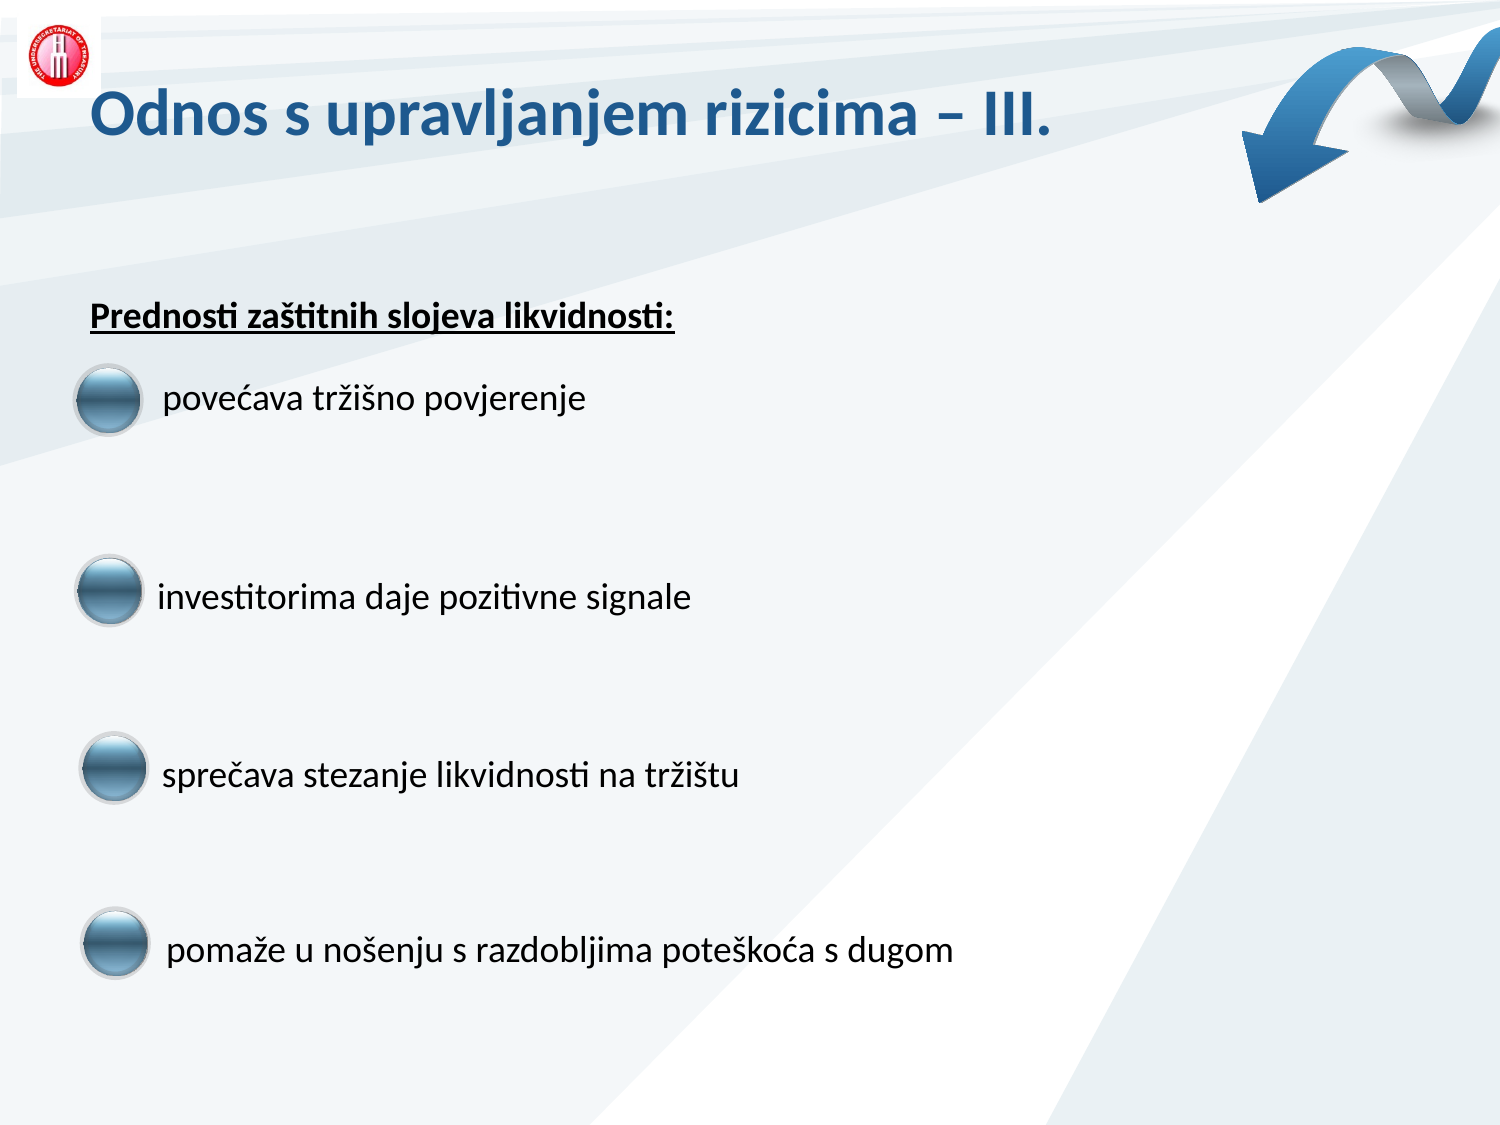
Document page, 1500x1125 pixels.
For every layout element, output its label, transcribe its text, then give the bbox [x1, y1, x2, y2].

text_box pomaže u nošenju s razdobljima poteškoća s dugom [151, 911, 1500, 978]
text_box sprečava stezanje likvidnosti na tržištu [148, 735, 1499, 803]
list Prednosti zaštitnih slojeva likvidnosti: [75, 196, 1425, 558]
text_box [83, 910, 148, 977]
text_box investitorima daje pozitivne signale [142, 557, 1467, 625]
picture [1434, 92, 1450, 104]
text_box povećava tržišno povjerenje [147, 365, 1435, 426]
picture [1350, 86, 1500, 169]
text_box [76, 367, 141, 434]
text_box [82, 734, 147, 801]
title Odnos s upravljanjem rizicima – III. [75, 45, 1341, 173]
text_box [77, 557, 142, 624]
picture [17, 13, 101, 98]
list Prednosti zaštitnih slojeva likvidnosti: [75, 625, 1425, 1005]
